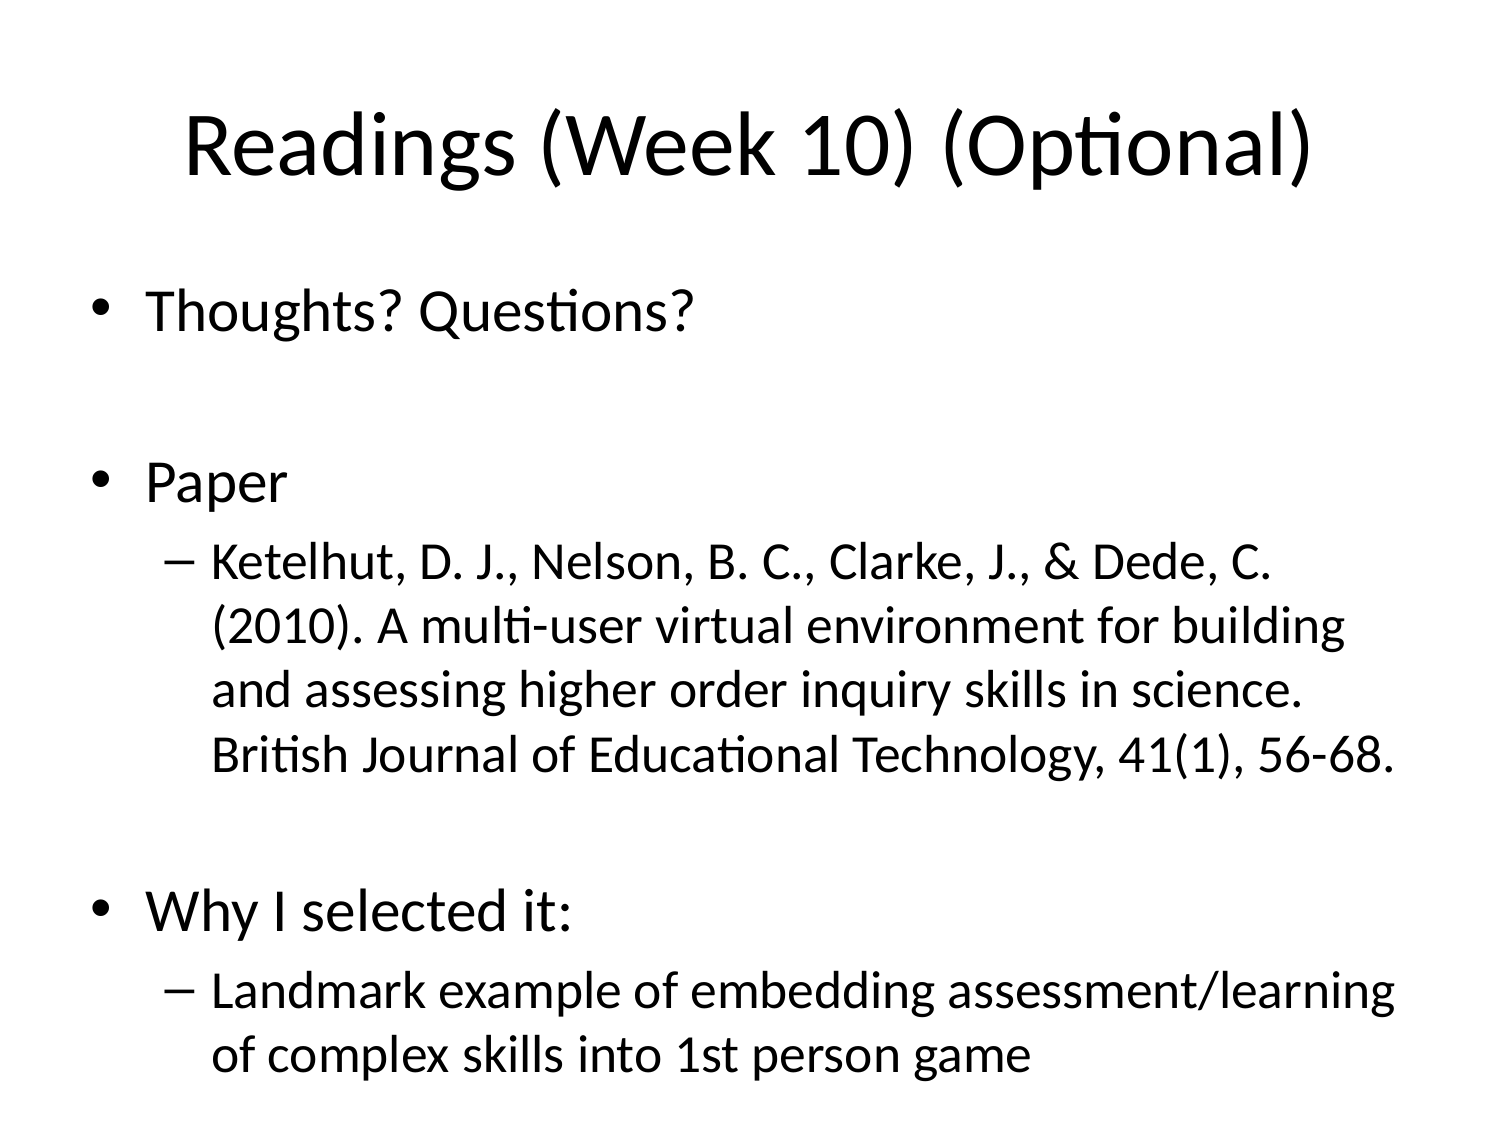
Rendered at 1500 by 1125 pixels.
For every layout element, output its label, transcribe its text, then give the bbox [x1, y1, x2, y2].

list Thoughts? Questions? Paper Ketelhut, D. J., Nelson, B. C., Clarke, J., & Dede, C. (2010). A multi-user virtual environment for building and assessing higher order inquiry skills in science. British Journal of Educational Technology, 41(1), 56-68. Why I selected it: Landmark example of embedding assessment/learning of complex skills into 1st person game [75, 262, 1425, 1100]
title Readings (Week 10) (Optional) [75, 45, 1425, 233]
